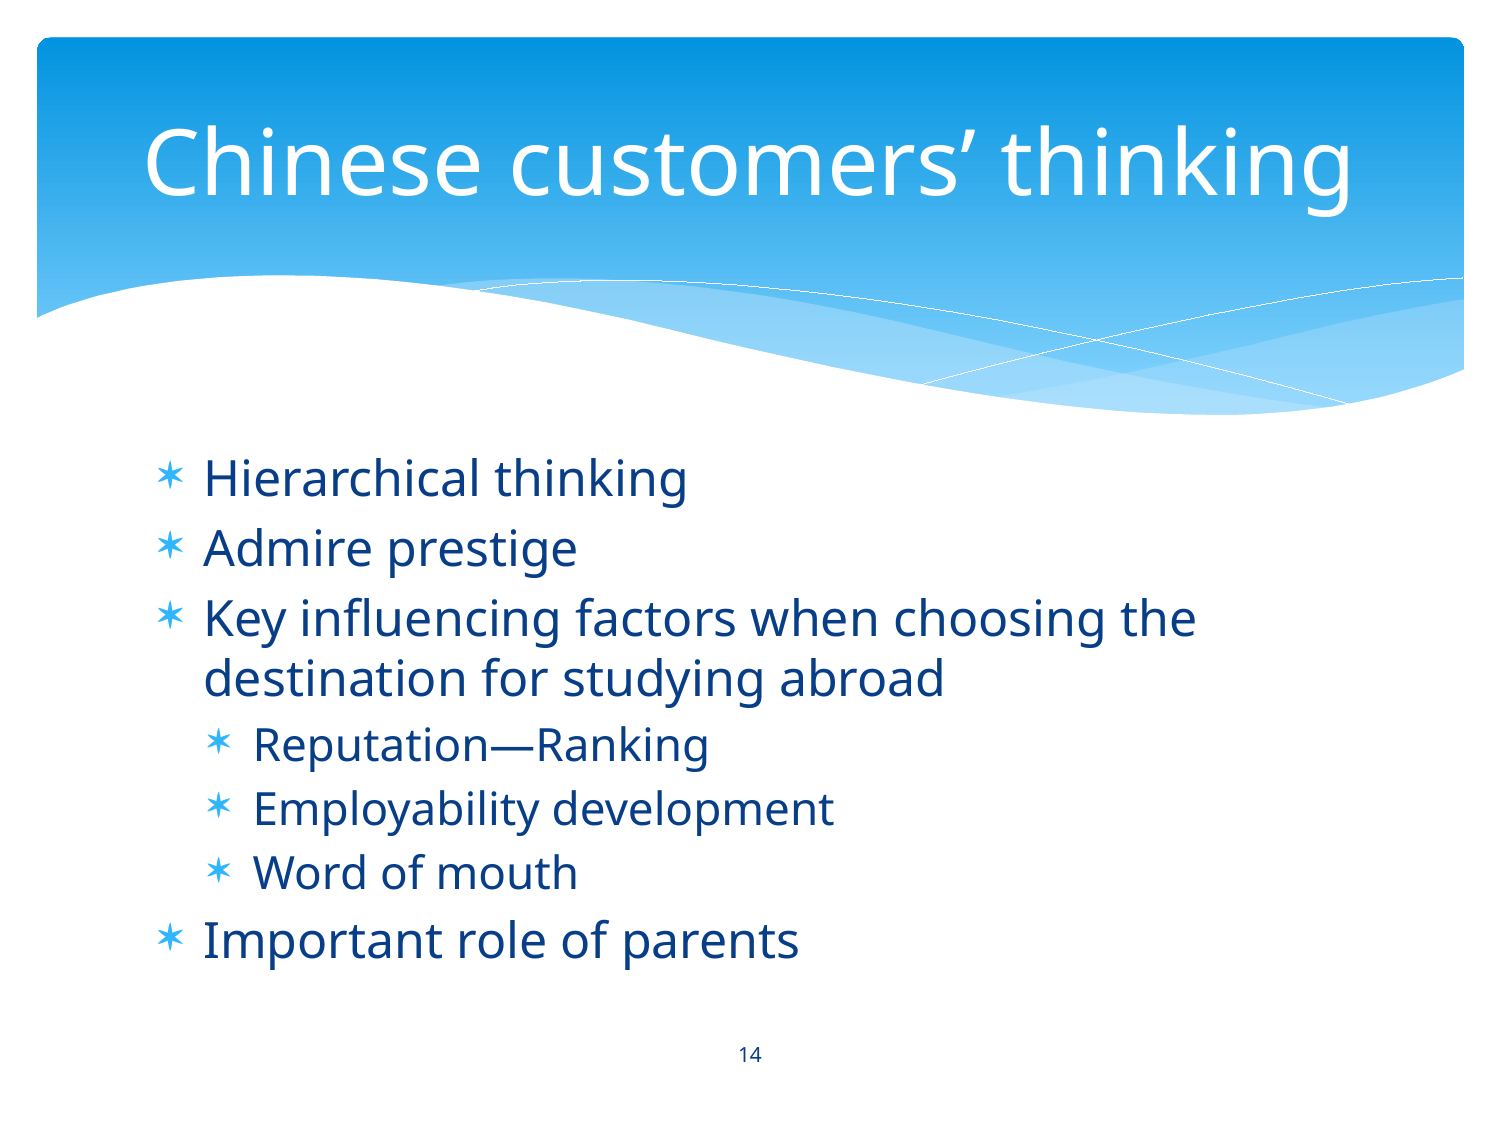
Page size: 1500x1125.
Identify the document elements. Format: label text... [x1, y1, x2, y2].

slide_number 14 [654, 1025, 846, 1086]
title Chinese customers’ thinking [75, 55, 1425, 261]
list Hierarchical thinking Admire prestige Key influencing factors when choosing the destination for studying abroad Reputation—Ranking Employability development Word of mouth Important role of parents [143, 438, 1359, 1005]
